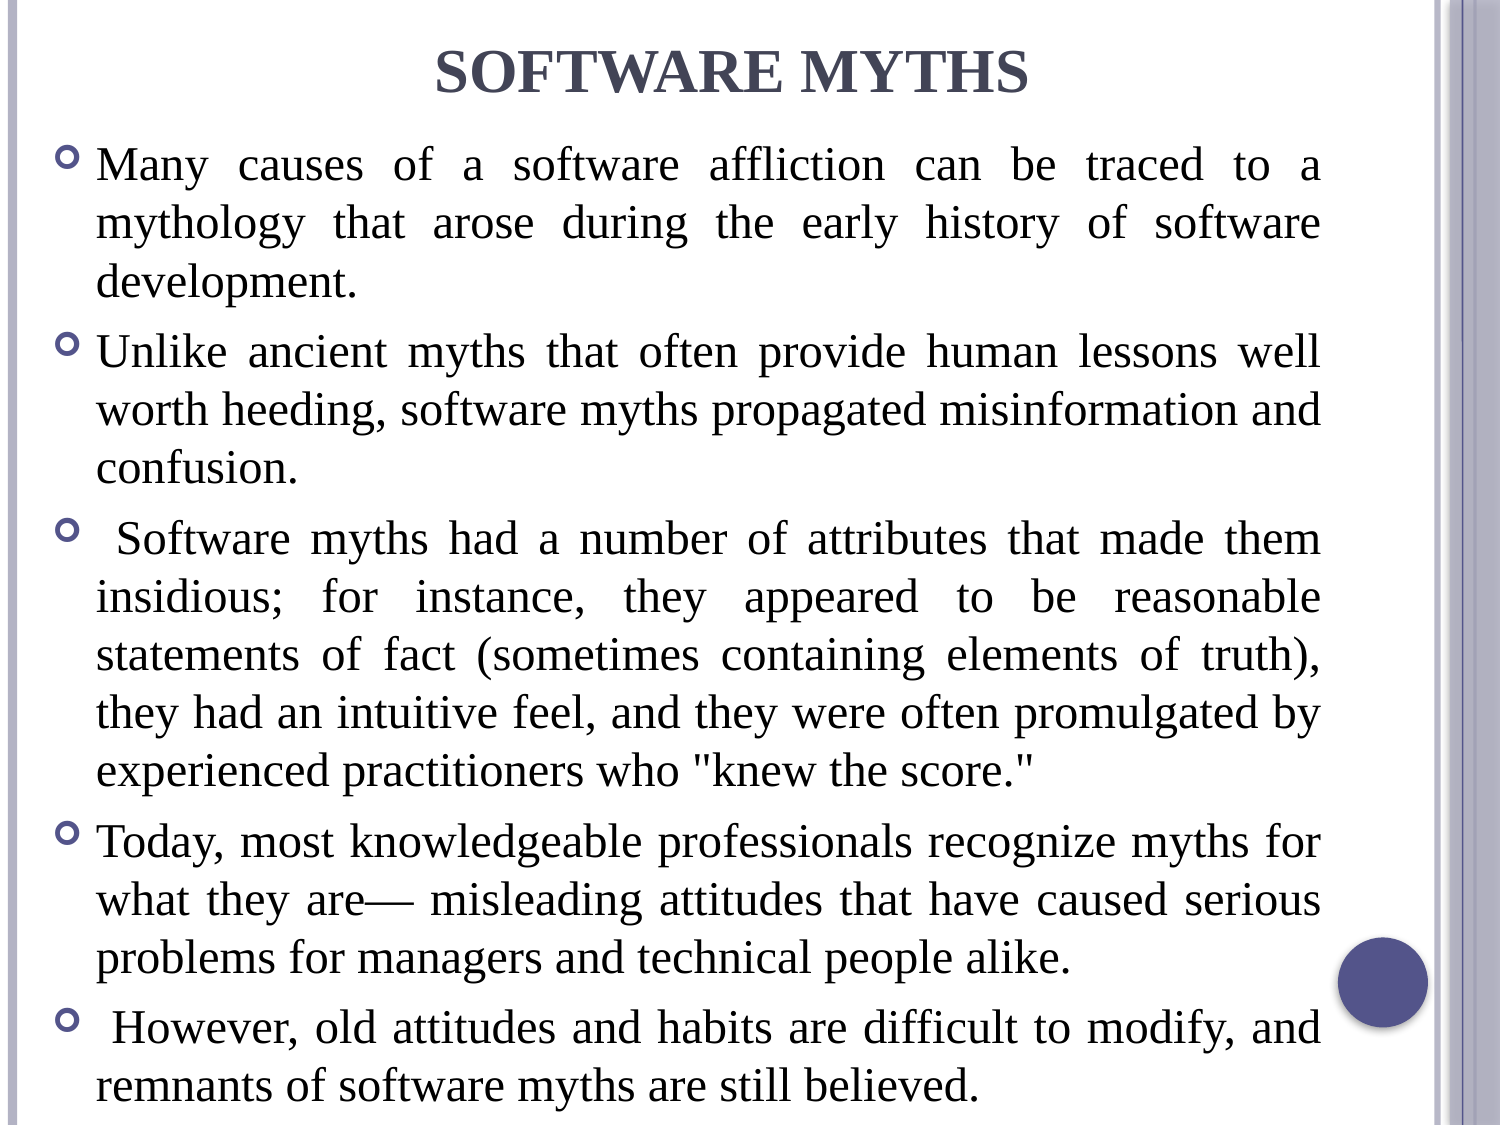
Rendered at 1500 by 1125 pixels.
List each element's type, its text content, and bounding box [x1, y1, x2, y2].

list Many causes of a software affliction can be traced to a mythology that arose during the early history of software development. Unlike ancient myths that often provide human lessons well worth heeding, software myths propagated misinformation and confusion. Software myths had a number of attributes that made them insidious; for instance, they appeared to be reasonable statements of fact (sometimes containing elements of truth), they had an intuitive feel, and they were often promulgated by experienced practitioners who "knew the score." Today, most knowledgeable professionals recognize myths for what they are— misleading attitudes that have caused serious problems for managers and technical people alike. However, old attitudes and habits are difficult to modify, and remnants of software myths are still believed. [37, 125, 1338, 1125]
title SOFTWARE MYTHS [37, 0, 1413, 113]
